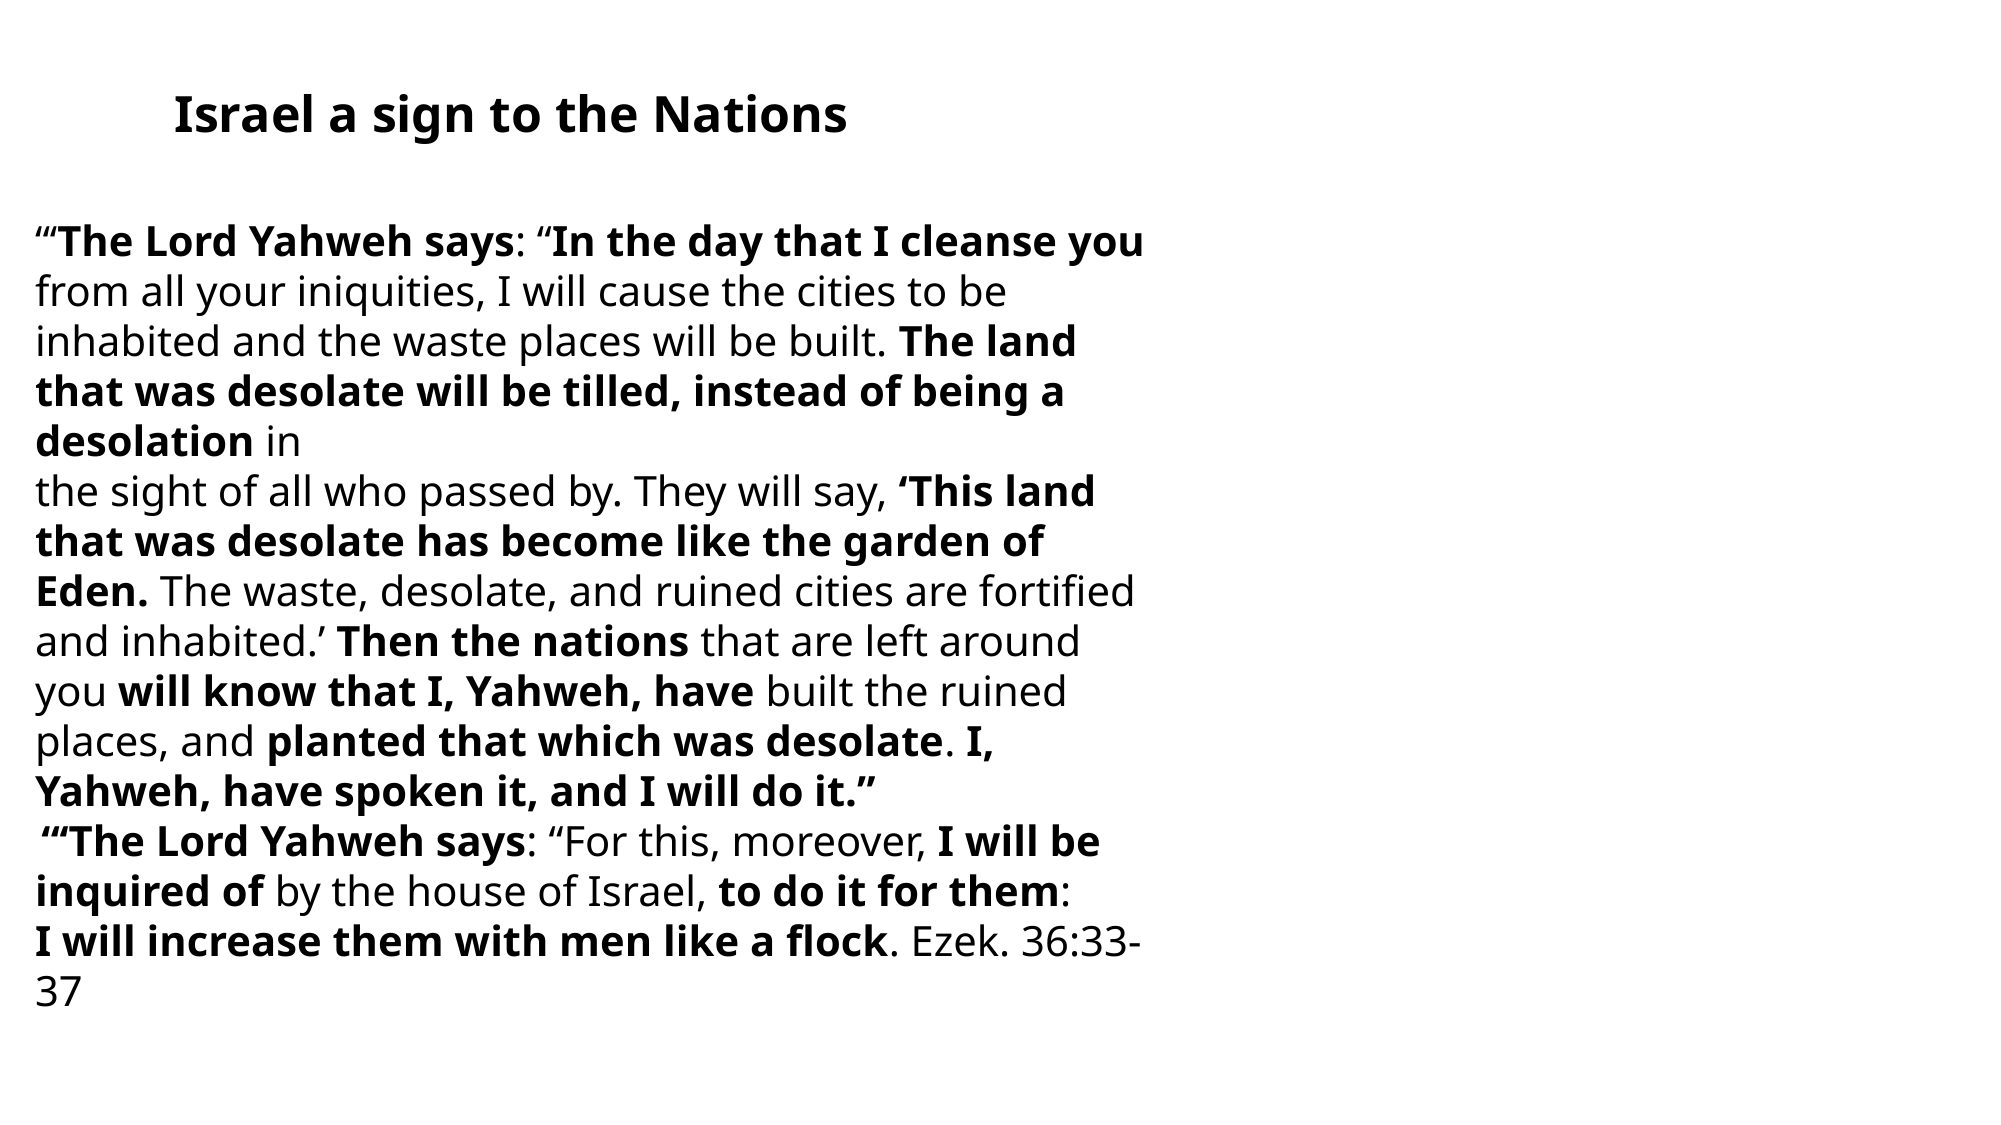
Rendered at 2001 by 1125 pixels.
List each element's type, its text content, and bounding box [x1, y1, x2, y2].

text_box Israel a sign to the Nations [160, 75, 864, 151]
text_box “‘The Lord Yahweh says: “In the day that I cleanse you from all your iniquities, I will cause the cities to be inhabited and the waste places will be built. The land that was desolate will be tilled, instead of being a desolation in the sight of all who passed by. They will say, ‘This land that was desolate has become like the garden of Eden. The waste, desolate, and ruined cities are fortified and inhabited.’ Then the nations that are left around you will know that I, Yahweh, have built the ruined places, and planted that which was desolate. I, Yahweh, have spoken it, and I will do it.” “‘The Lord Yahweh says: “For this, moreover, I will be inquired of by the house of Israel, to do it for them: I will increase them with men like a flock. Ezek. 36:33-37 [20, 207, 1177, 1023]
